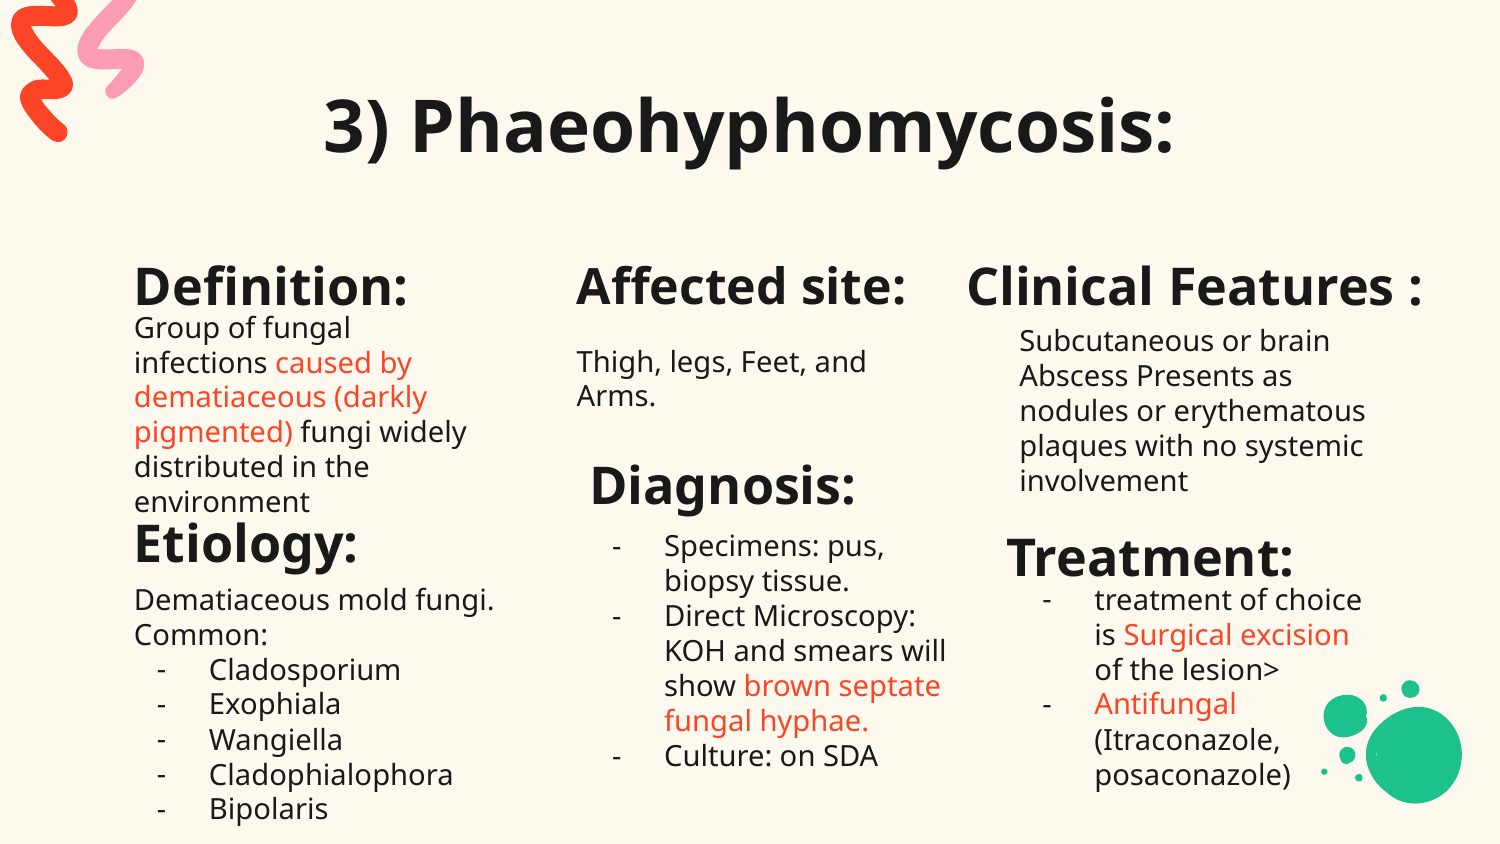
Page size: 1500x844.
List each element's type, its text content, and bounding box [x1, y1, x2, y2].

subtitle Subcutaneous or brain Abscess Presents as nodules or erythematous plaques with no systemic involvement [1004, 307, 1383, 441]
title Definition: [118, 241, 498, 293]
subtitle treatment of choice is Surgical excision of the lesion> Antifungal (Itraconazole, posaconazole) [1004, 565, 1383, 699]
title Etiology: [118, 498, 498, 565]
title Treatment: [991, 512, 1370, 600]
subtitle Thigh, legs, Feet, and Arms. [561, 327, 940, 461]
title Affected site: [561, 241, 940, 327]
subtitle Specimens: pus, biopsy tissue. Direct Microscopy: KOH and smears will show brown septate fungal hyphae. Culture: on SDA [574, 512, 969, 646]
title 3) Phaeohyphomycosis: [117, 87, 1383, 182]
title Clinical Features : [951, 241, 1500, 328]
subtitle Group of fungal infections caused by dematiaceous (darkly pigmented) fungi widely distributed in the environment [118, 293, 498, 498]
subtitle Dematiaceous mold fungi. Common: Cladosporium Exophiala Wangiella Cladophialophora Bipolaris [118, 565, 536, 844]
title Diagnosis: [574, 440, 953, 512]
